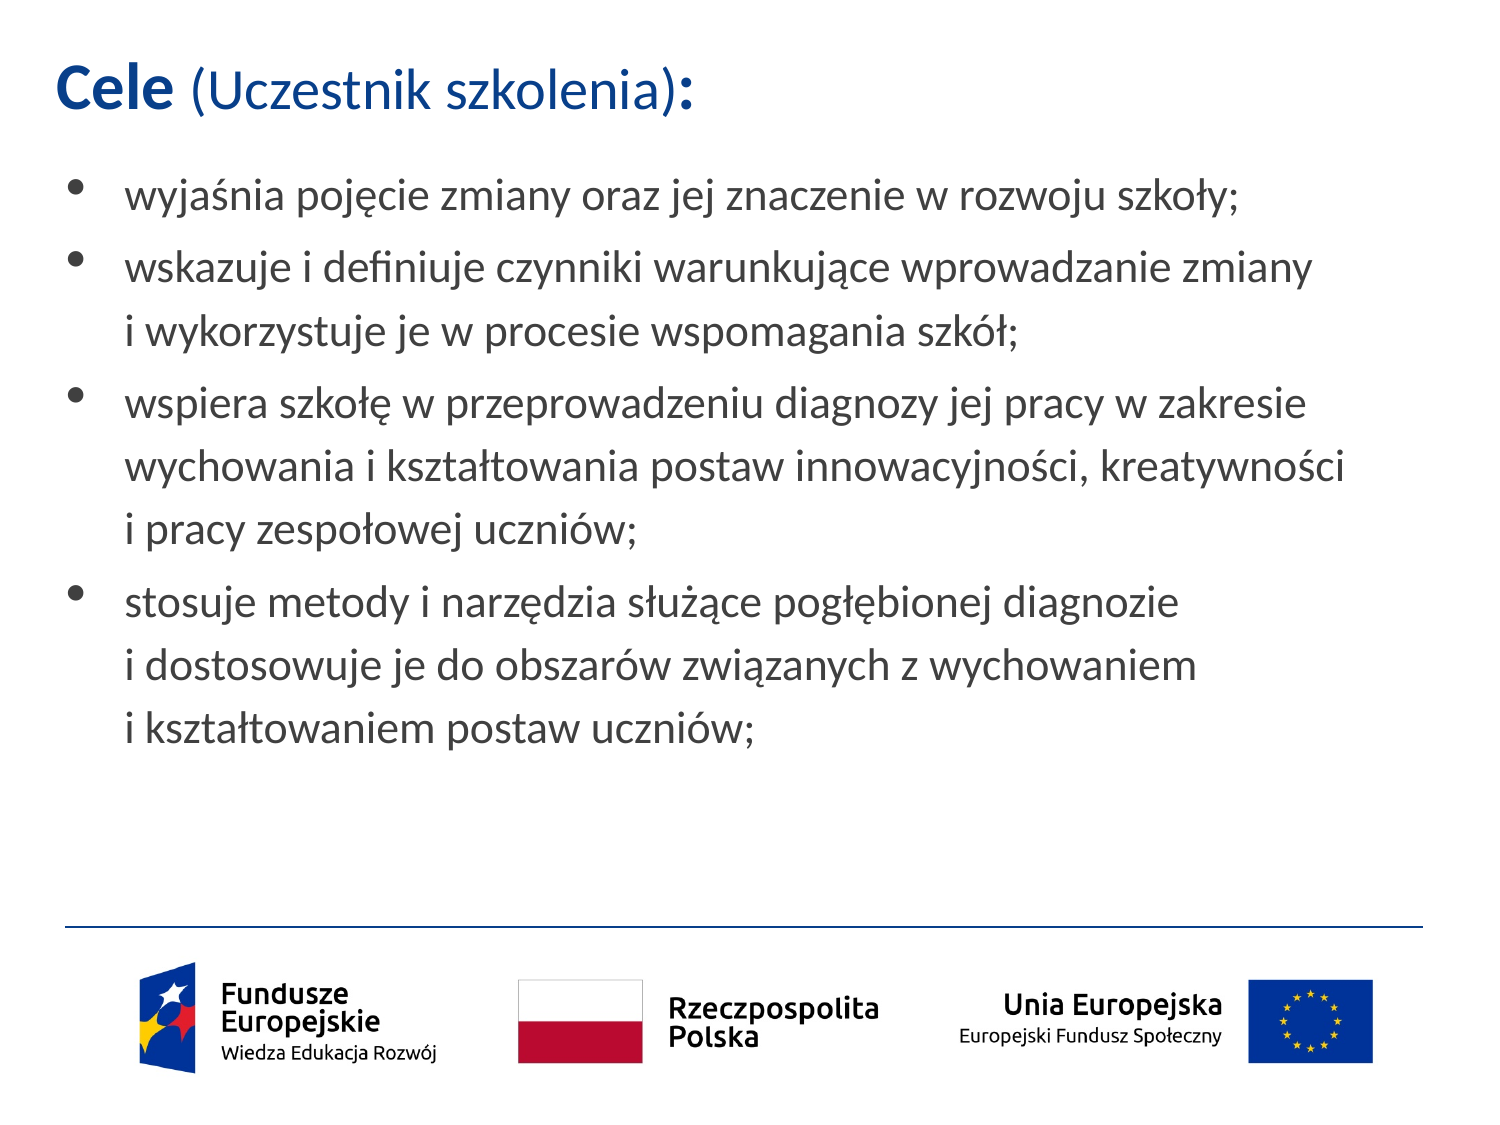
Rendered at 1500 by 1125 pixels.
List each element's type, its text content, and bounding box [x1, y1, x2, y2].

picture [112, 934, 1400, 1101]
title Cele (Uczestnik szkolenia): [41, 0, 1392, 130]
list wyjaśnia pojęcie zmiany oraz jej znaczenie w rozwoju szkoły; wskazuje i definiuje czynniki warunkujące wprowadzanie zmiany i wykorzystuje je w procesie wspomagania szkół; wspiera szkołę w przeprowadzeniu diagnozy jej pracy w zakresie wychowania i kształtowania postaw innowacyjności, kreatywności i pracy zespołowej uczniów; stosuje metody i narzędzia służące pogłębionej diagnozie i dostosowuje je do obszarów związanych z wychowaniem i kształtowaniem postaw uczniów; [53, 149, 1404, 870]
